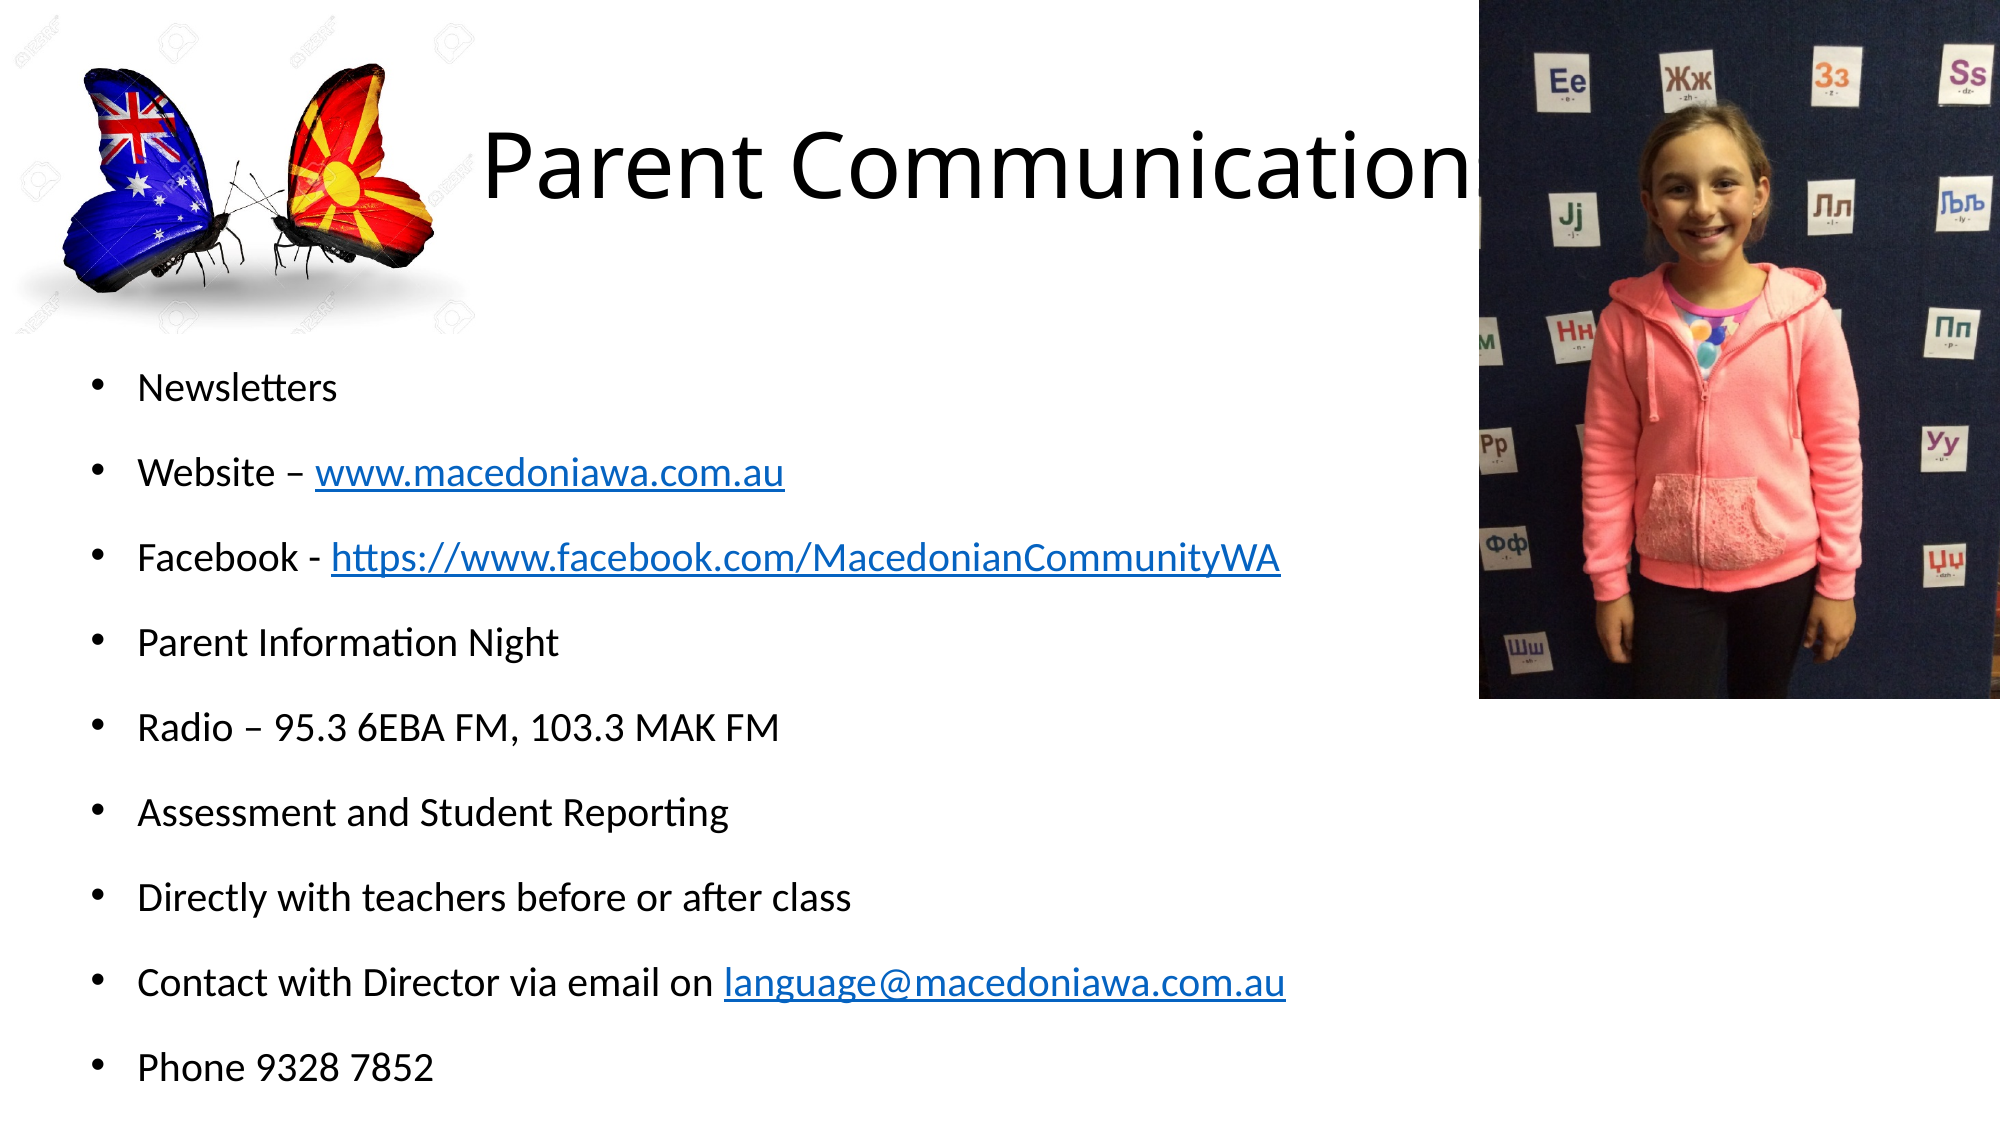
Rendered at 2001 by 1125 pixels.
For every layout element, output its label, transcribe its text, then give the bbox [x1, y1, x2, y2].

title Parent Communications [488, 59, 1479, 278]
picture [0, 3, 488, 334]
picture [1538, 611, 2000, 699]
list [1389, 88, 2000, 611]
text_box Newsletters Website – www.macedoniawa.com.au Facebook - https://www.facebook.com/MacedonianCommunityWA Parent Information Night Radio – 95.3 6EBA FM, 103.3 MAK FM Assessment and Student Reporting Directly with teachers before or after class Contact with Director via email on language@macedoniawa.com.au Phone 9328 7852 [75, 352, 1538, 1097]
picture [1479, 0, 2000, 88]
